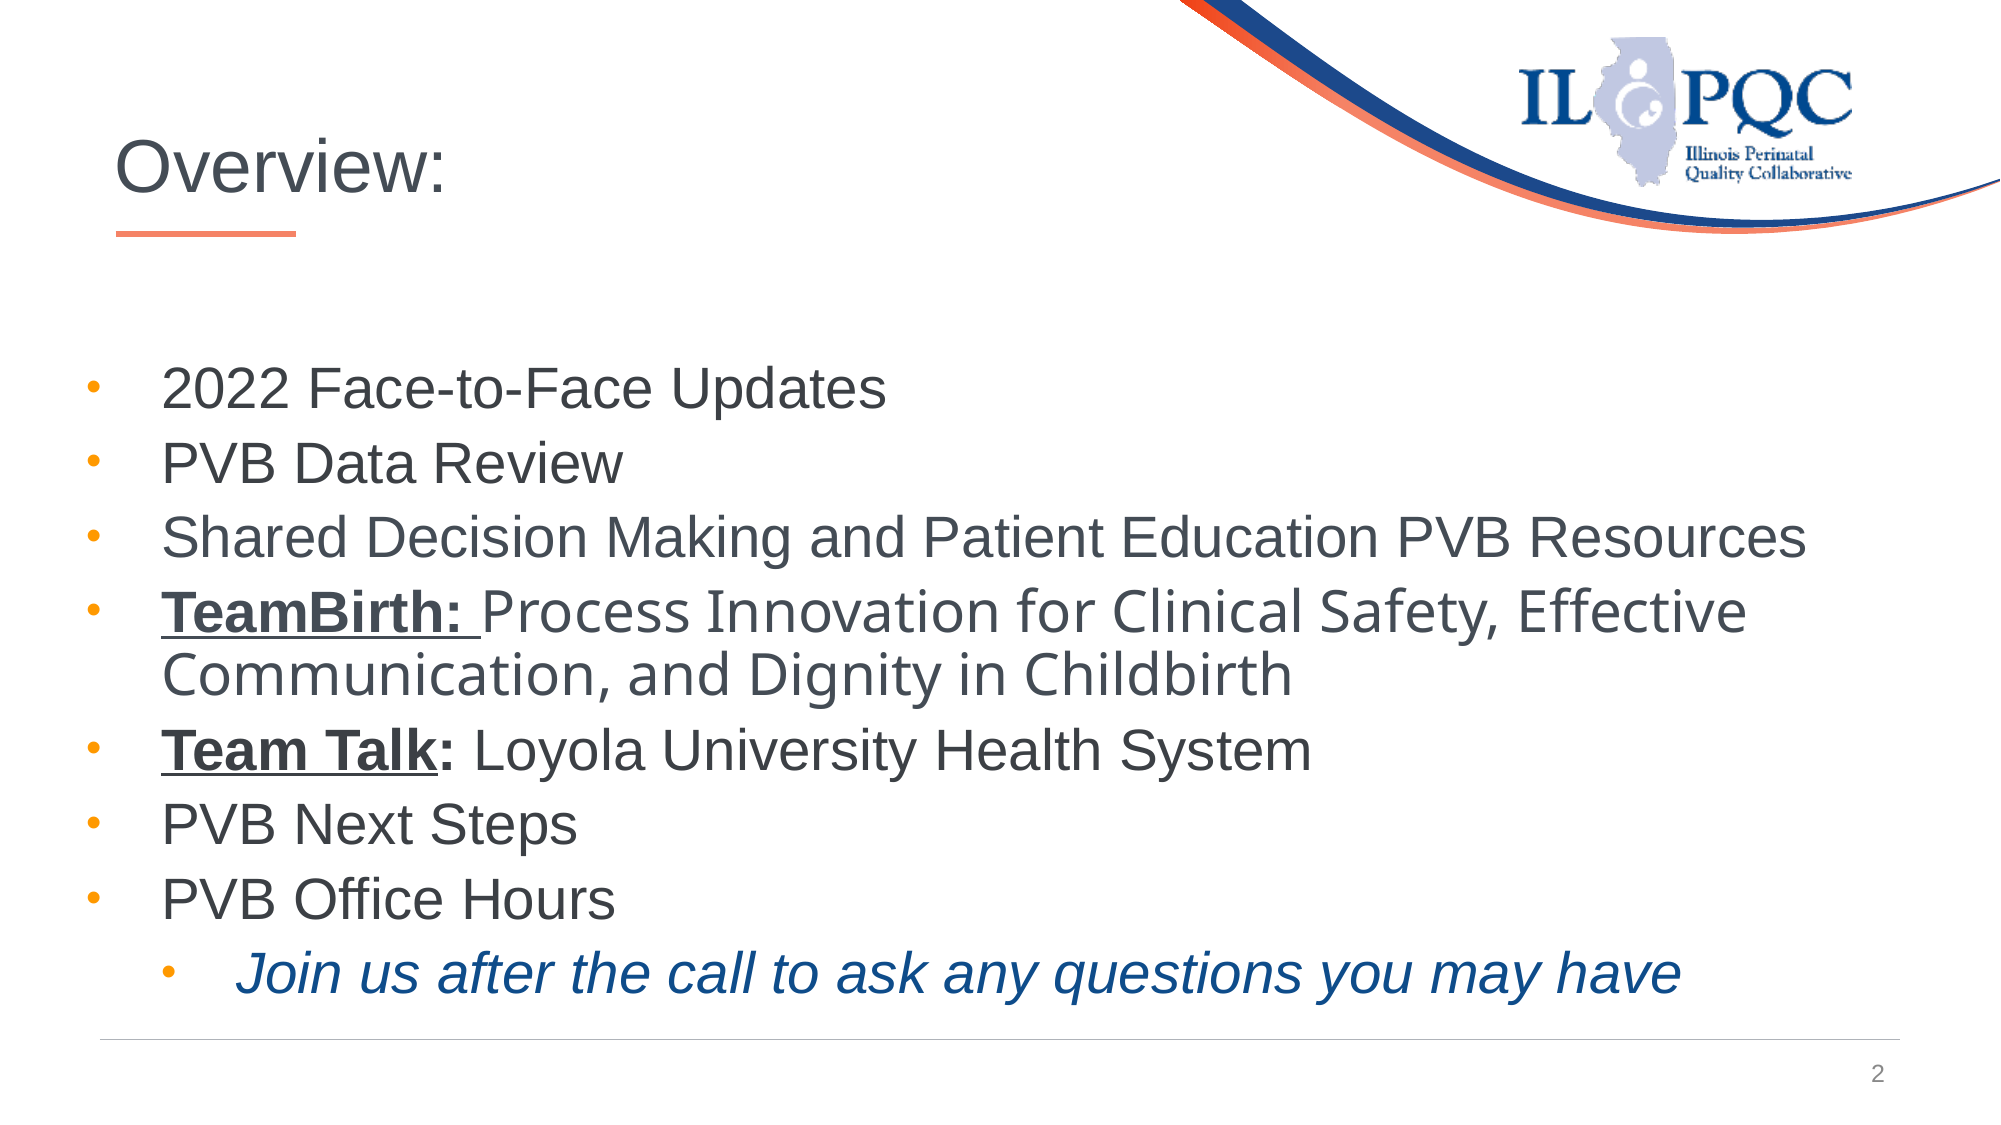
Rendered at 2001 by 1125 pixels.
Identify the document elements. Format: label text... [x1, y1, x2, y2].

title Overview: [99, 59, 1330, 278]
slide_number 2 [1449, 1042, 1900, 1103]
picture [1519, 37, 1852, 187]
text_box 2022 Face-to-Face Updates PVB Data Review Shared Decision Making and Patient Education PVB Resources TeamBirth: Process Innovation for Clinical Safety, Effective Communication, and Dignity in Childbirth Team Talk: Loyola University Health System PVB Next Steps PVB Office Hours Join us after the call to ask any questions you may have [71, 268, 1922, 1015]
